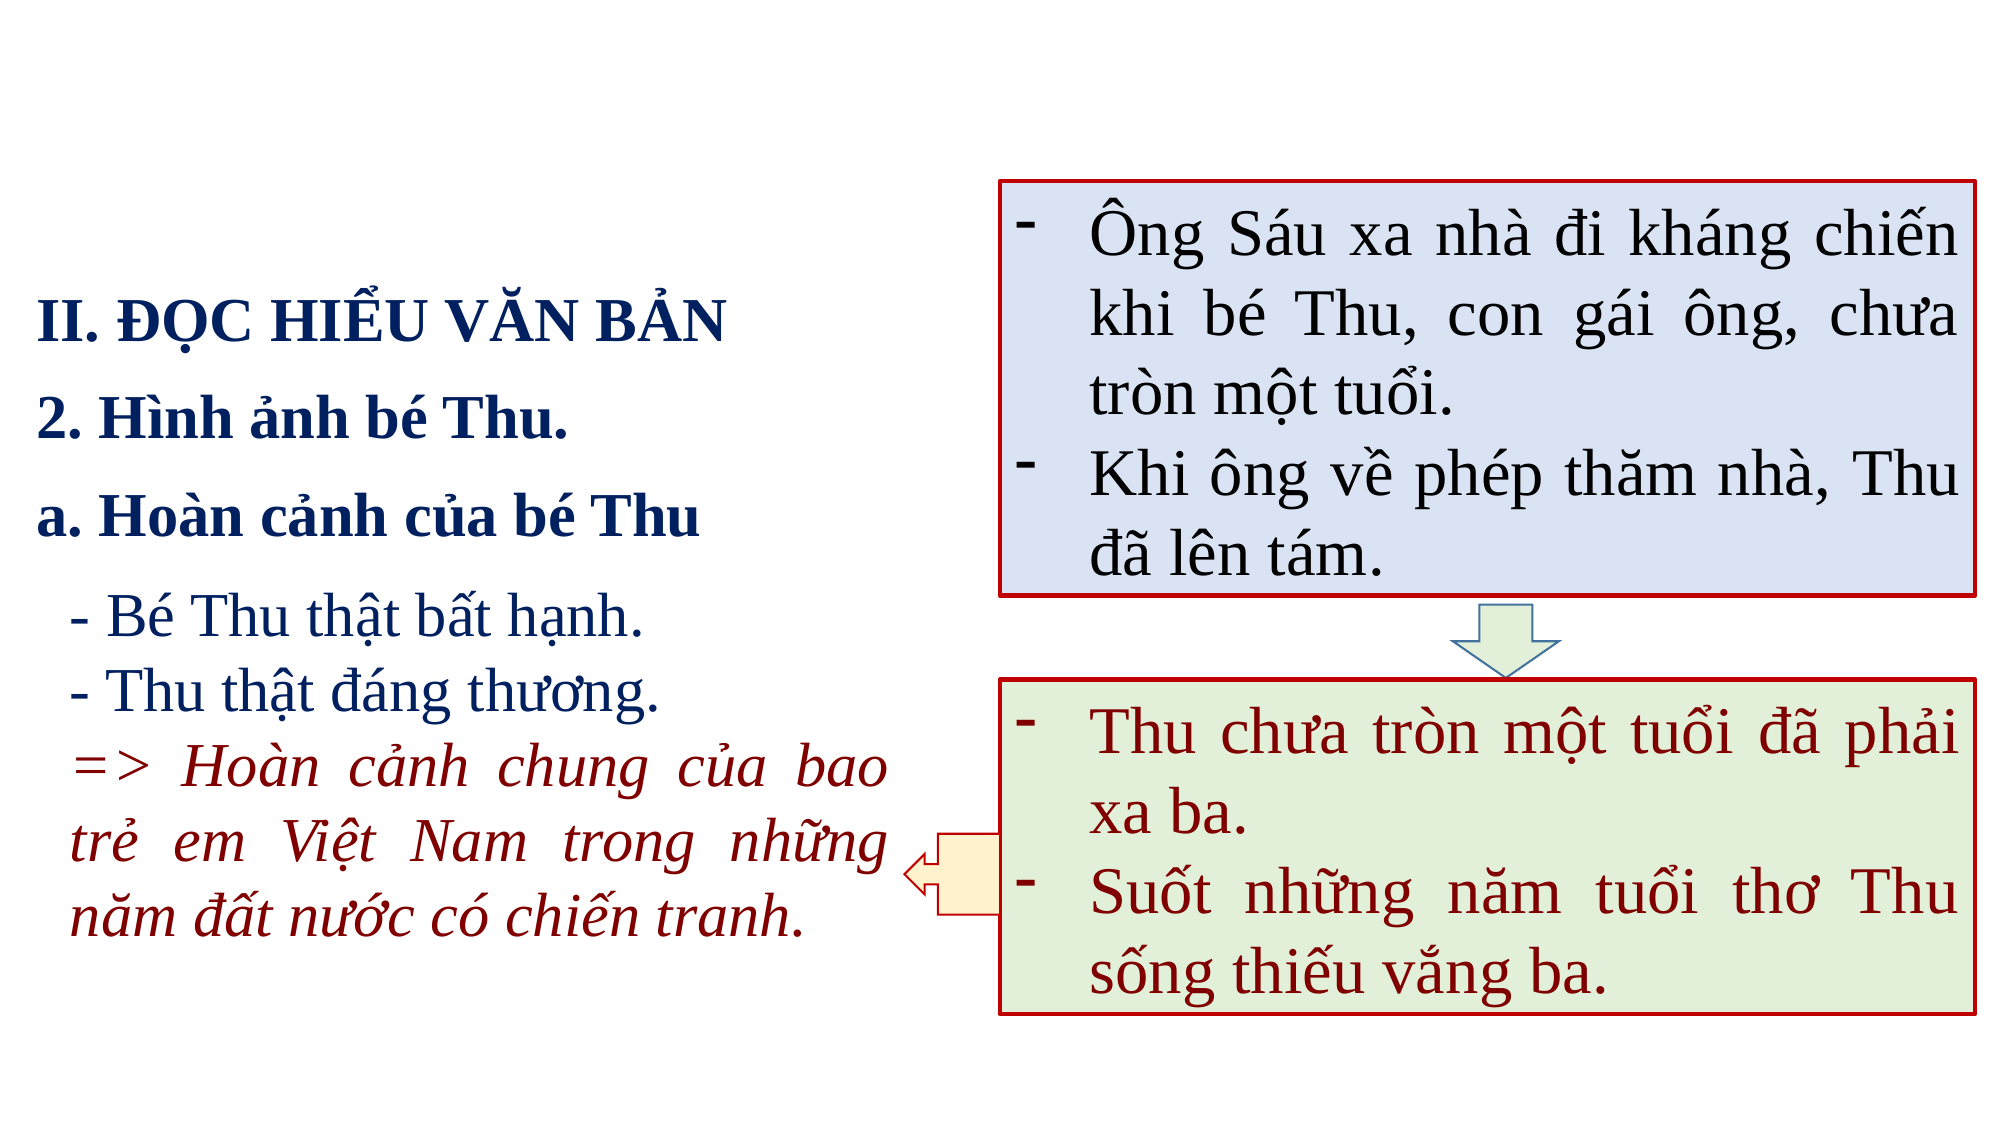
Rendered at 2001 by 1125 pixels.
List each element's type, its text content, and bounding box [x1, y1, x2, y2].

text_box 2. Hình ảnh bé Thu. [21, 368, 834, 459]
text_box II. ĐỌC HIỂU VĂN BẢN [21, 271, 980, 361]
text_box Ông Sáu xa nhà đi kháng chiến khi bé Thu, con gái ông, chưa tròn một tuổi. Khi ông về phép thăm nhà, Thu đã lên tám. [999, 181, 1975, 596]
text_box [1449, 603, 1563, 679]
text_box a. Hoàn cảnh của bé Thu [21, 466, 834, 557]
text_box Thu chưa tròn một tuổi đã phải xa ba. Suốt những năm tuổi thơ Thu sống thiếu vắng ba. [999, 679, 1975, 1015]
text_box [905, 832, 1002, 916]
text_box - Bé Thu thật bất hạnh. - Thu thật đáng thương. => Hoàn cảnh chung của bao trẻ em Việt Nam trong những năm đất nước có chiến tranh. [55, 566, 905, 956]
